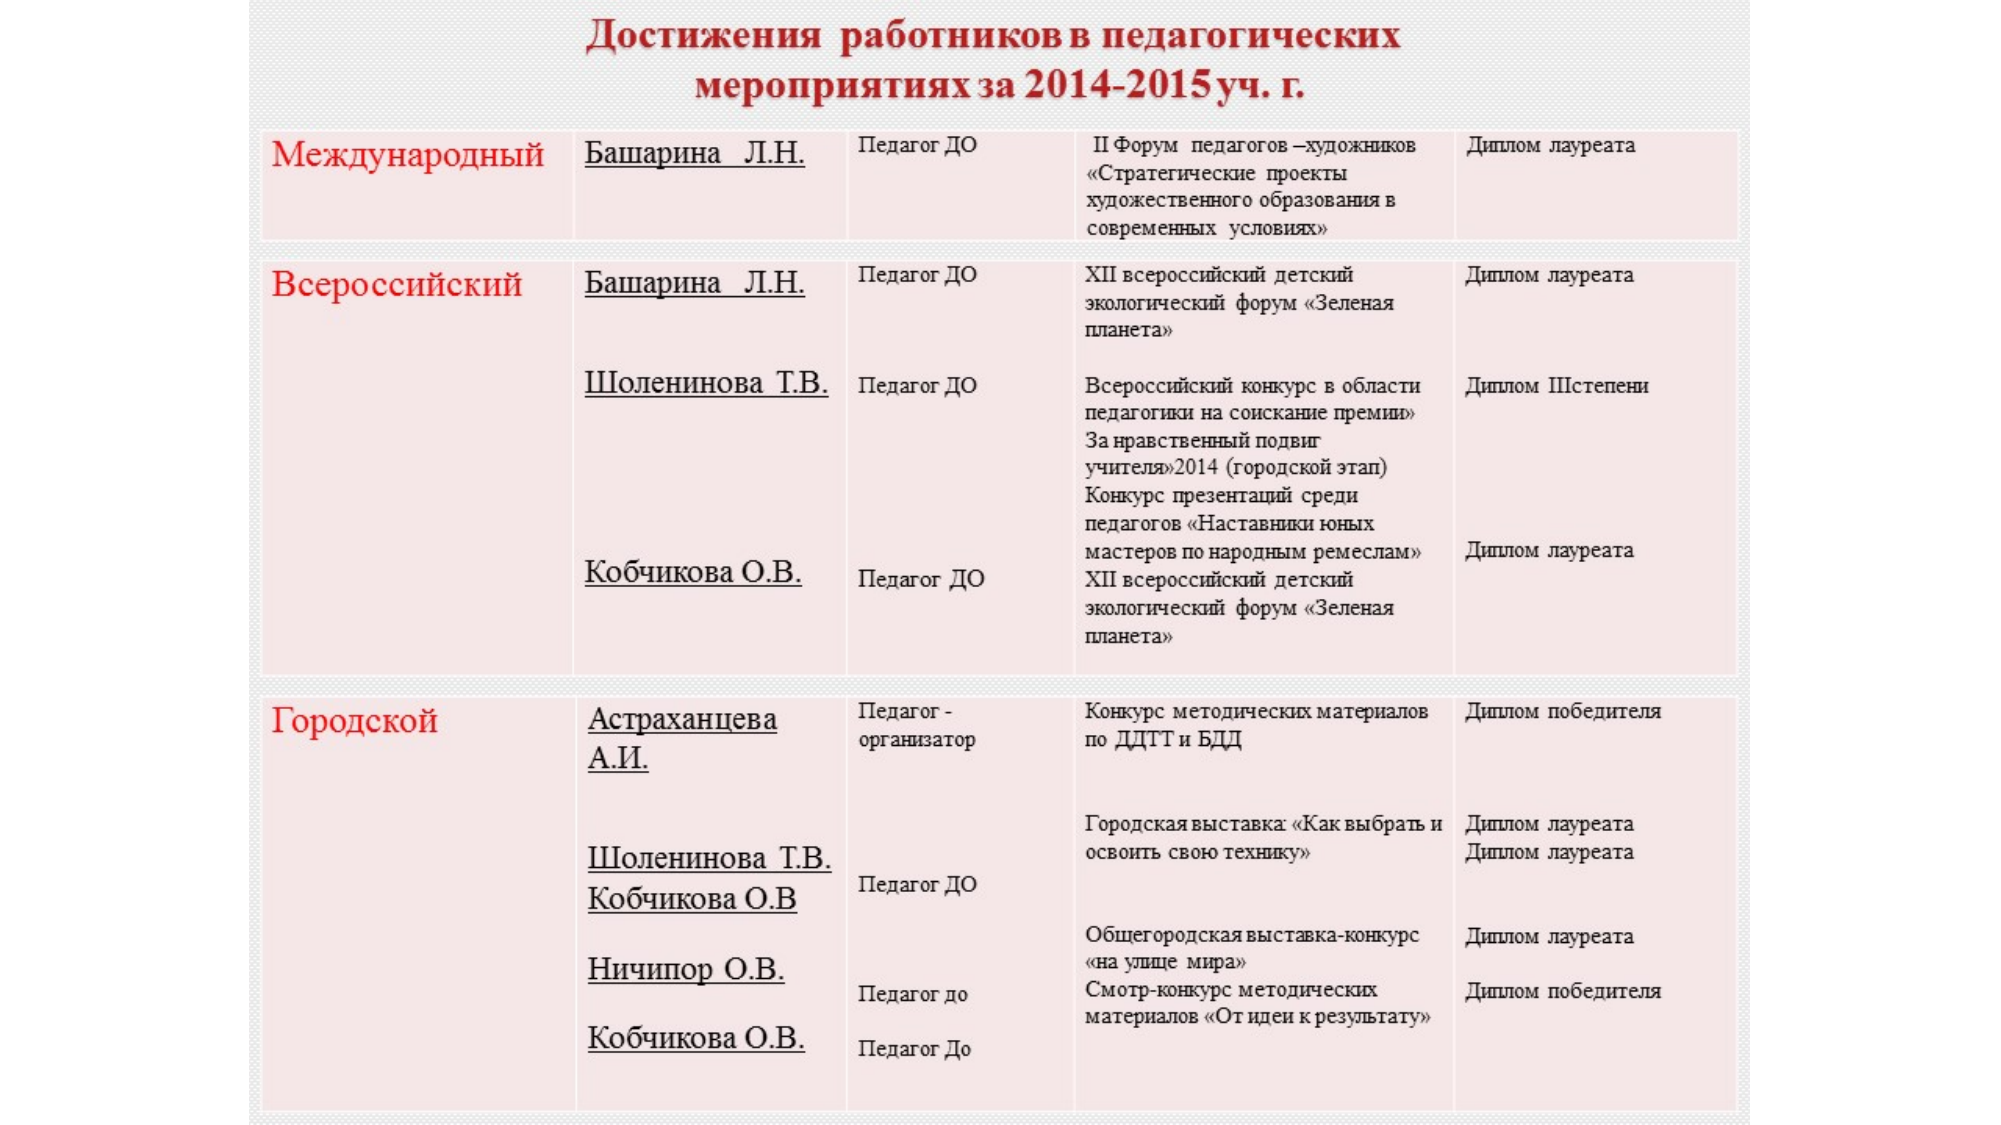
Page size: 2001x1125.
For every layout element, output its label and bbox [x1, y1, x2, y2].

picture [249, 0, 1750, 1125]
